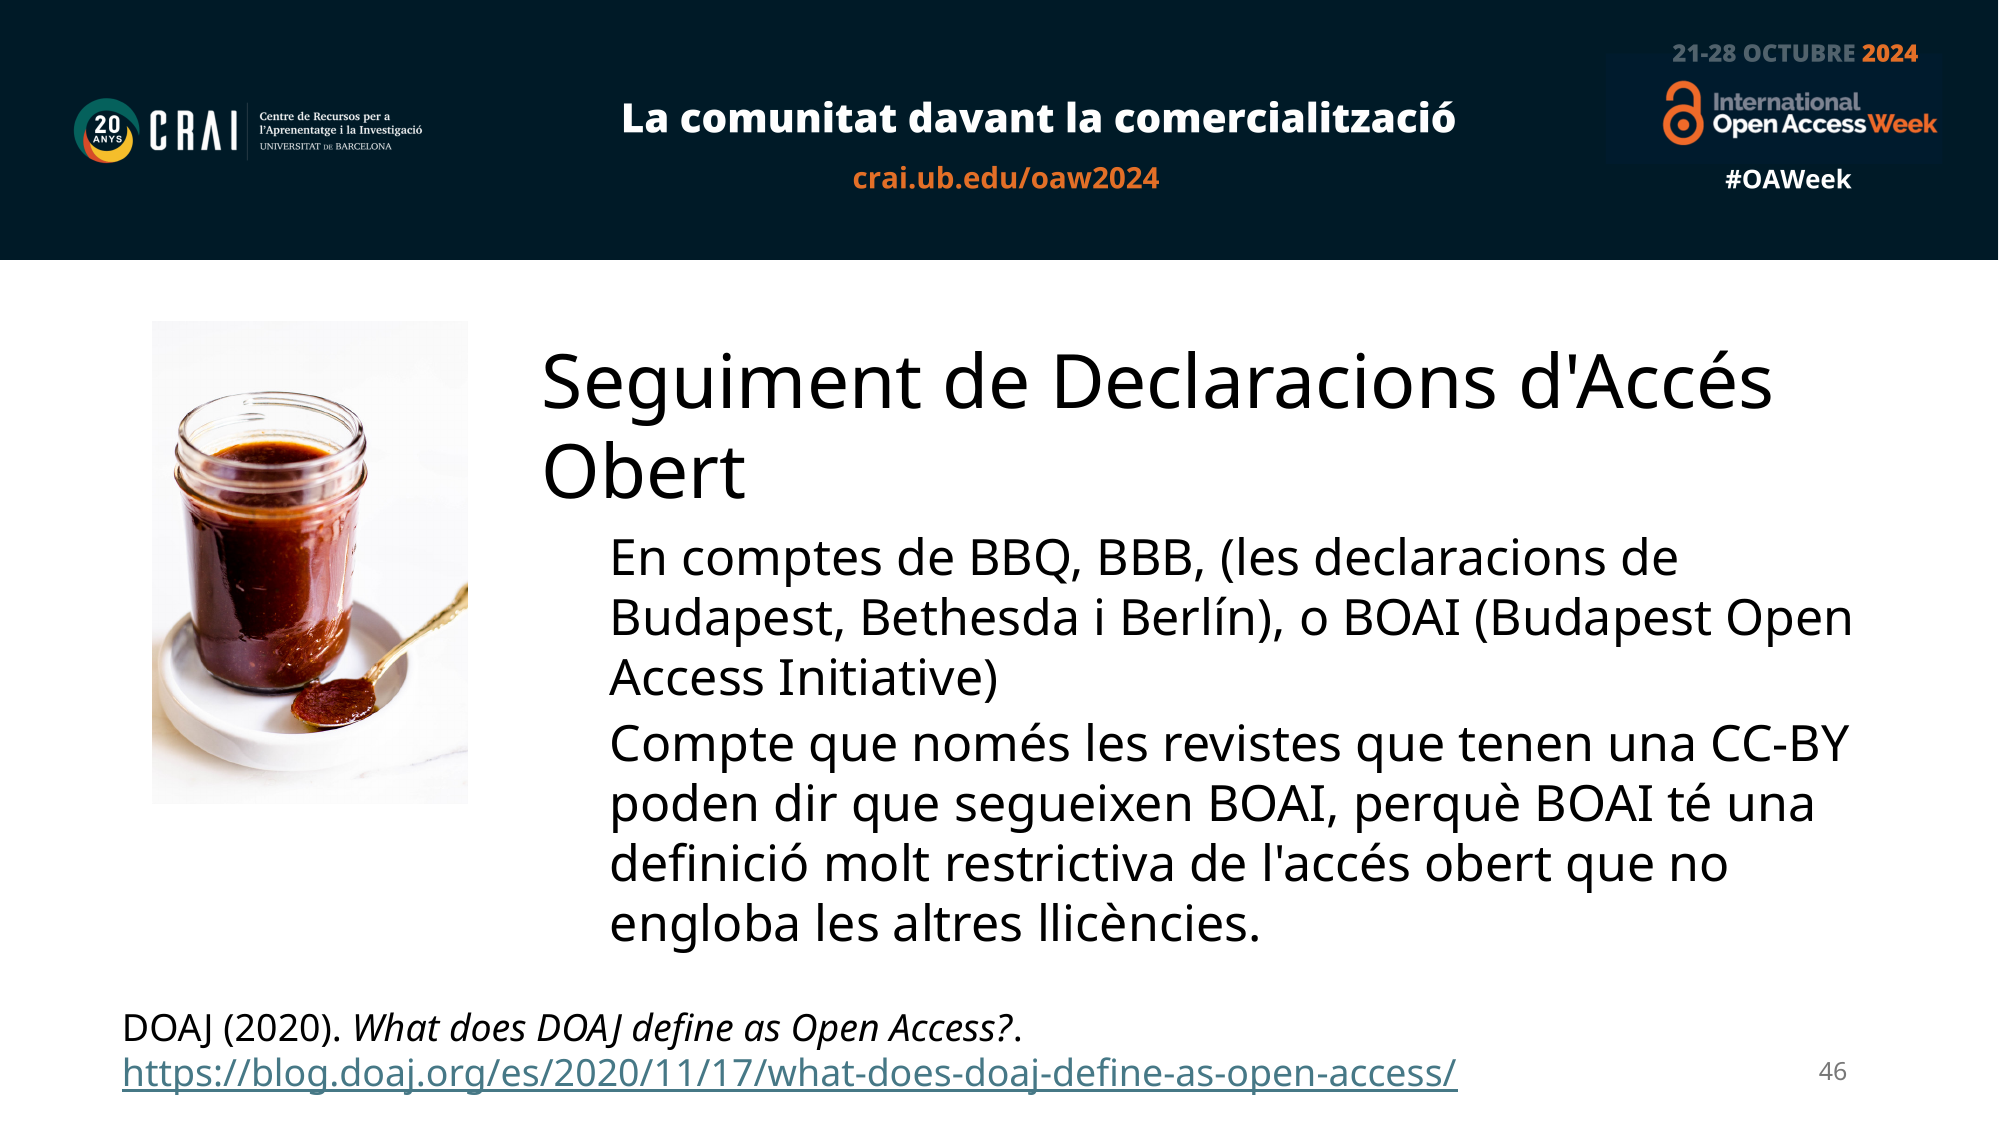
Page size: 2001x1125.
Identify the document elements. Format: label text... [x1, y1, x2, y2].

text_box Compte que només les revistes que tenen una CC-BY poden dir que segueixen BOAI, perquè BOAI té una definició molt restrictiva de l'accés obert que no engloba les altres llicències. [595, 703, 1937, 959]
picture [0, 0, 2000, 261]
text_box DOAJ (2020). What does DOAJ define as Open Access?. https://blog.doaj.org/es/2020/11/17/what-does-doaj-define-as-open-access/ [106, 996, 1894, 1108]
text_box Seguiment de Declaracions d'Accés Obert [526, 326, 1942, 522]
text_box En comptes de BBQ, BBB, (les declaracions de Budapest, Bethesda i Berlín), o BOAI (Budapest Open Access Initiative) [595, 517, 1939, 713]
slide_number 46 [1412, 1042, 1863, 1103]
picture [151, 321, 468, 805]
